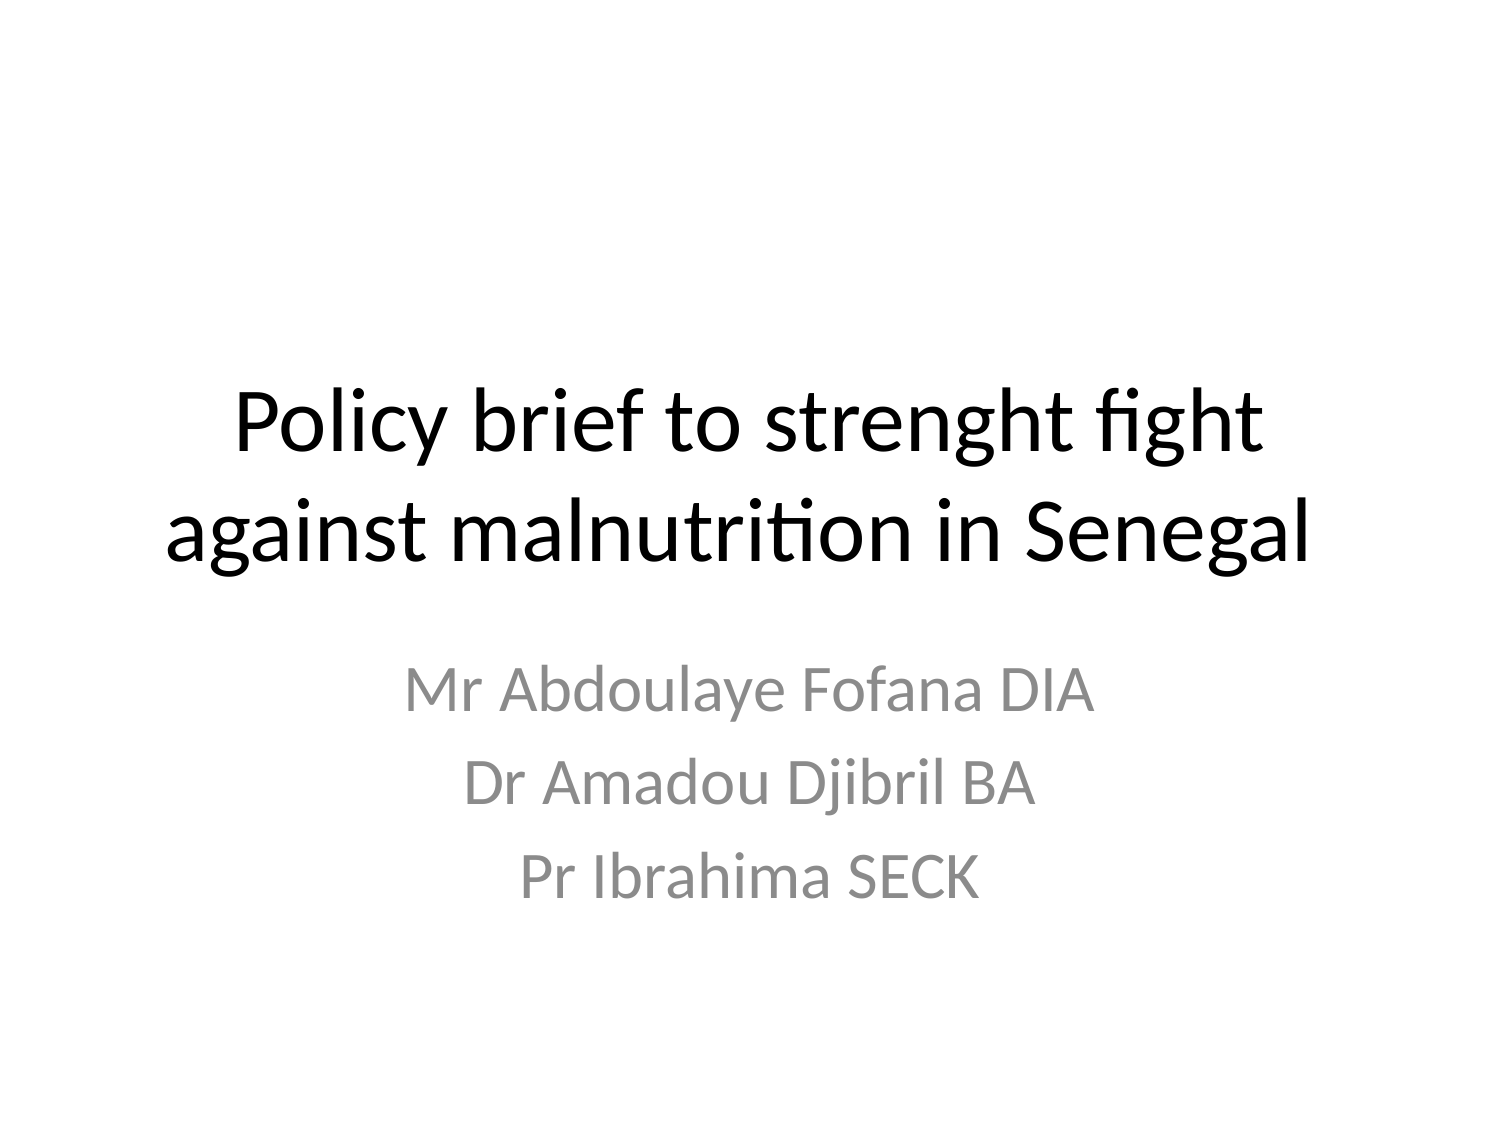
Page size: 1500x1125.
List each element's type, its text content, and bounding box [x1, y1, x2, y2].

title Policy brief to strenght fight against malnutrition in Senegal [112, 349, 1388, 591]
subtitle Mr Abdoulaye Fofana DIA Dr Amadou Djibril BA Pr Ibrahima SECK [225, 637, 1275, 925]
